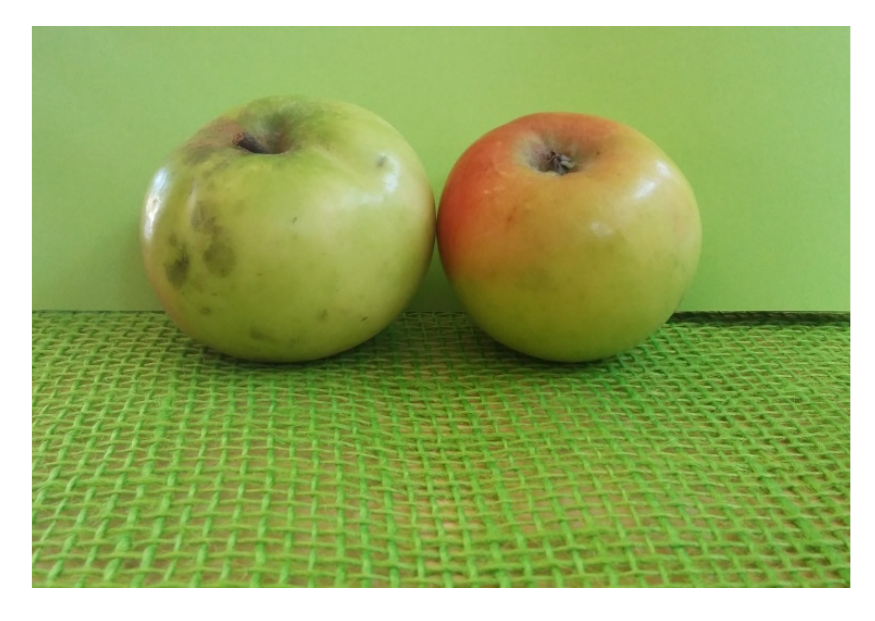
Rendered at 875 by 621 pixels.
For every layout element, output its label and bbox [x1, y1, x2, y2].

picture [31, 26, 851, 588]
